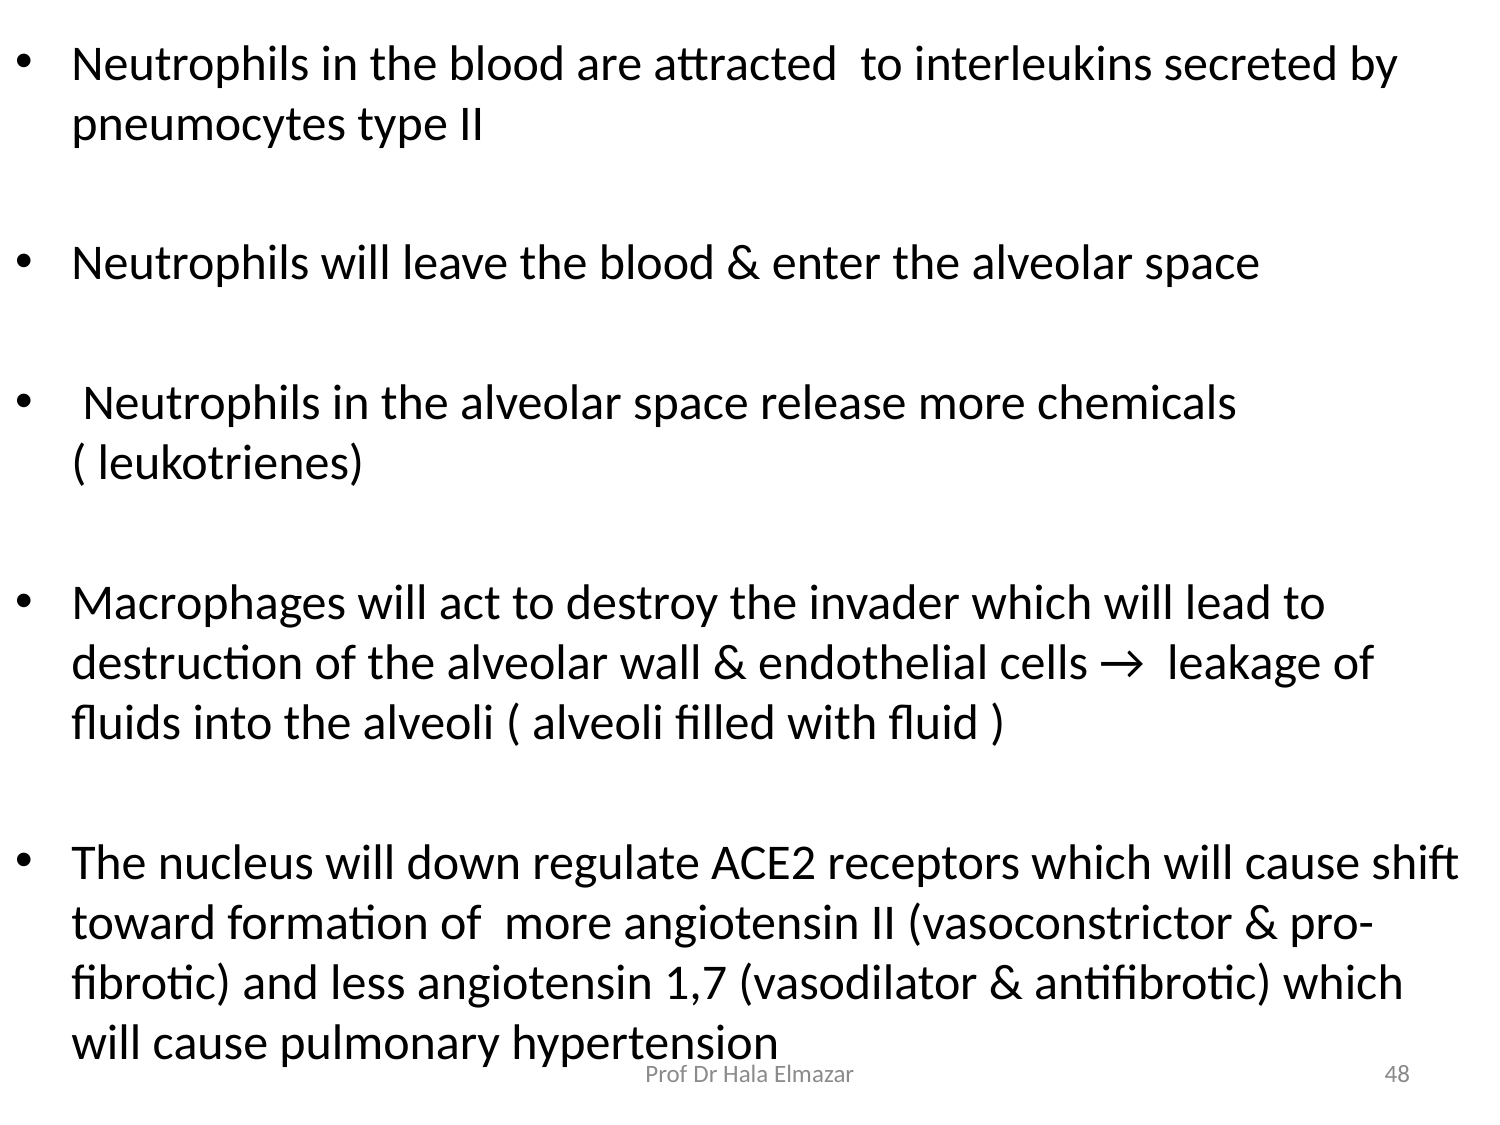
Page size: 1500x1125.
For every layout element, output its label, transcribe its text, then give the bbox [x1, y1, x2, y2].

list Neutrophils in the blood are attracted to interleukins secreted by pneumocytes type II Neutrophils will leave the blood & enter the alveolar space Neutrophils in the alveolar space release more chemicals ( leukotrienes) Macrophages will act to destroy the invader which will lead to destruction of the alveolar wall & endothelial cells → leakage of fluids into the alveoli ( alveoli filled with fluid ) The nucleus will down regulate ACE2 receptors which will cause shift toward formation of more angiotensin II (vasoconstrictor & pro-fibrotic) and less angiotensin 1,7 (vasodilator & antifibrotic) which will cause pulmonary hypertension [0, 22, 1500, 1103]
slide_number 48 [1074, 1042, 1425, 1103]
footer Prof Dr Hala Elmazar [512, 1042, 988, 1103]
